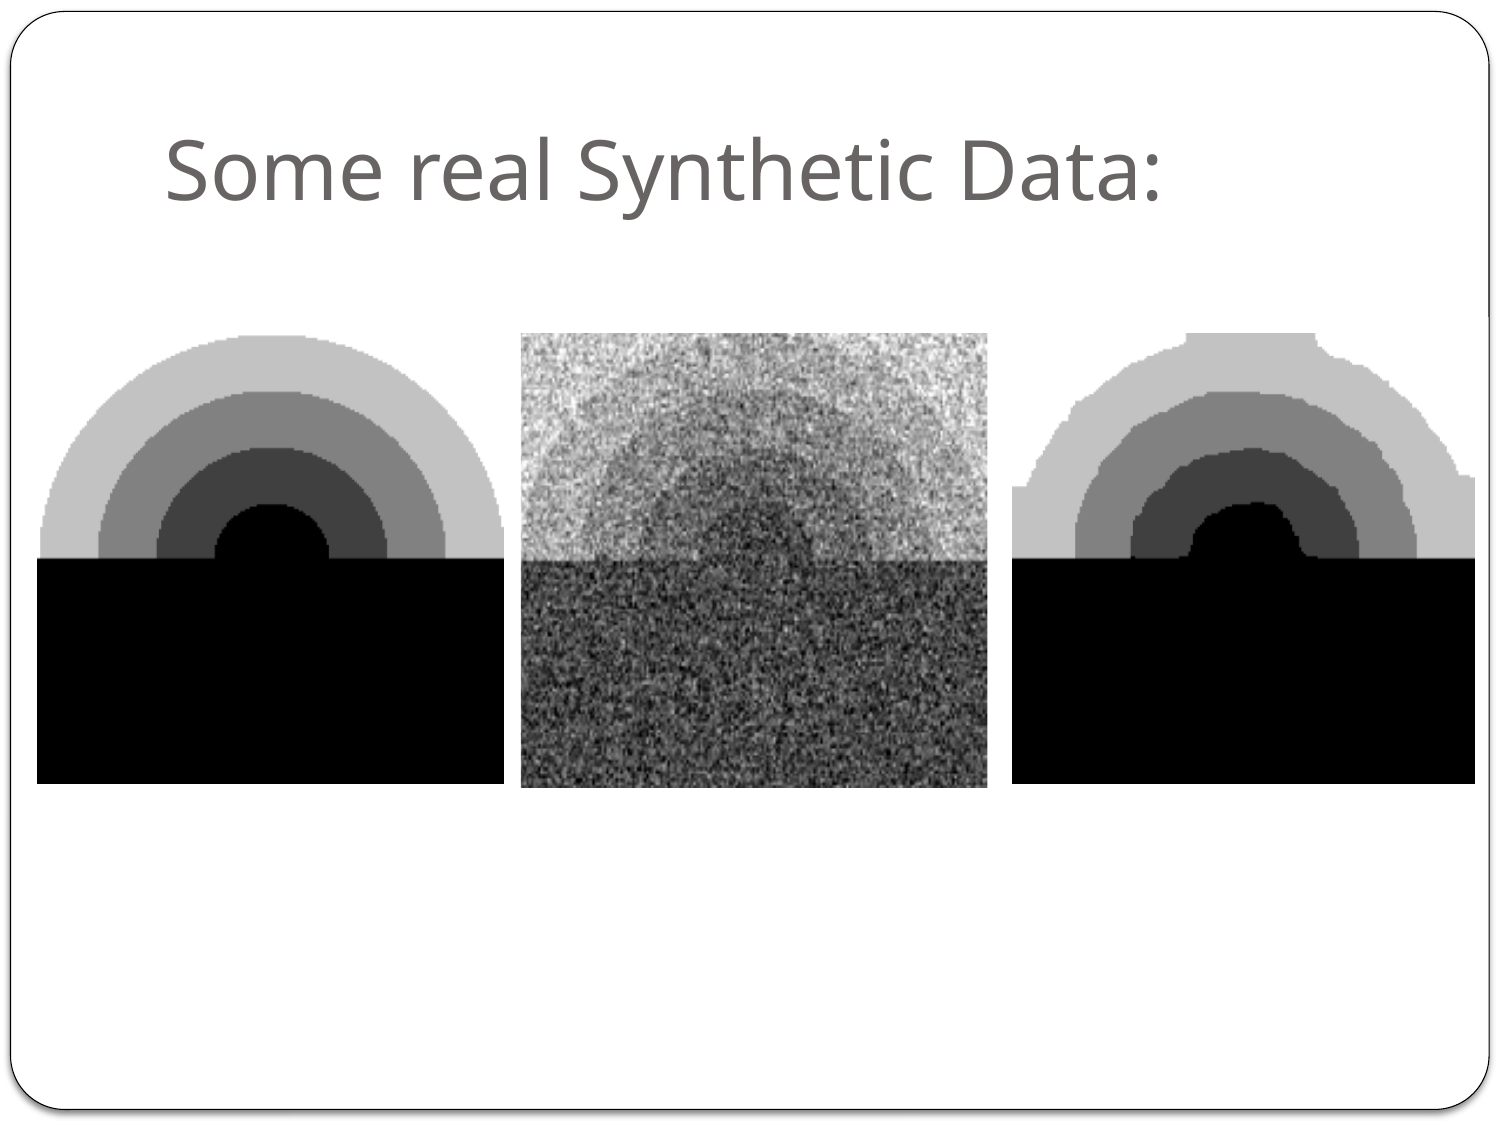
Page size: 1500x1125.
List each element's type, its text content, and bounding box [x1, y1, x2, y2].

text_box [37, 332, 504, 784]
title Some real Synthetic Data: [150, 45, 1425, 233]
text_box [1012, 332, 1476, 784]
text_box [520, 332, 988, 788]
